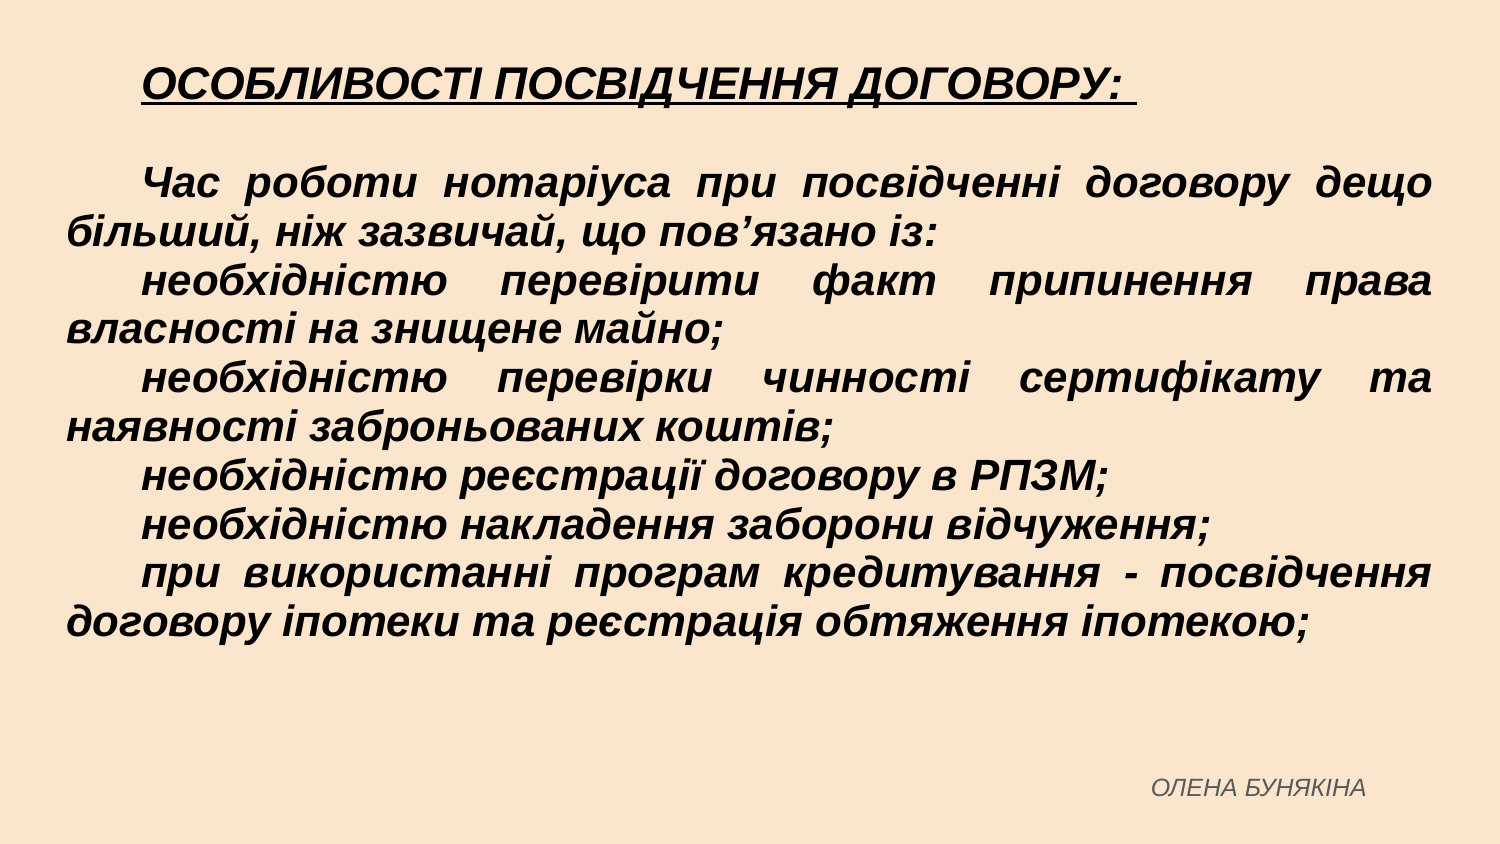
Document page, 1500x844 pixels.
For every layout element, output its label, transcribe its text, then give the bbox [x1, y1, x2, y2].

title ОСОБЛИВОСТІ ПОСВІДЧЕННЯ ДОГОВОРУ: Час роботи нотаріуса при посвідченні договору дещо більший, ніж зазвичай, що пов’язано із: необхідністю перевірити факт припинення права власності на знищене майно; необхідністю перевірки чинності сертифікату та наявності заброньованих коштів; необхідністю реєстрації договору в РПЗМ; необхідністю накладення заборони відчуження; при використанні програм кредитування - посвідчення договору іпотеки та реєстрація обтяження іпотекою; [51, 43, 1449, 726]
subtitle ОЛЕНА БУНЯКІНА [1069, 686, 1449, 817]
